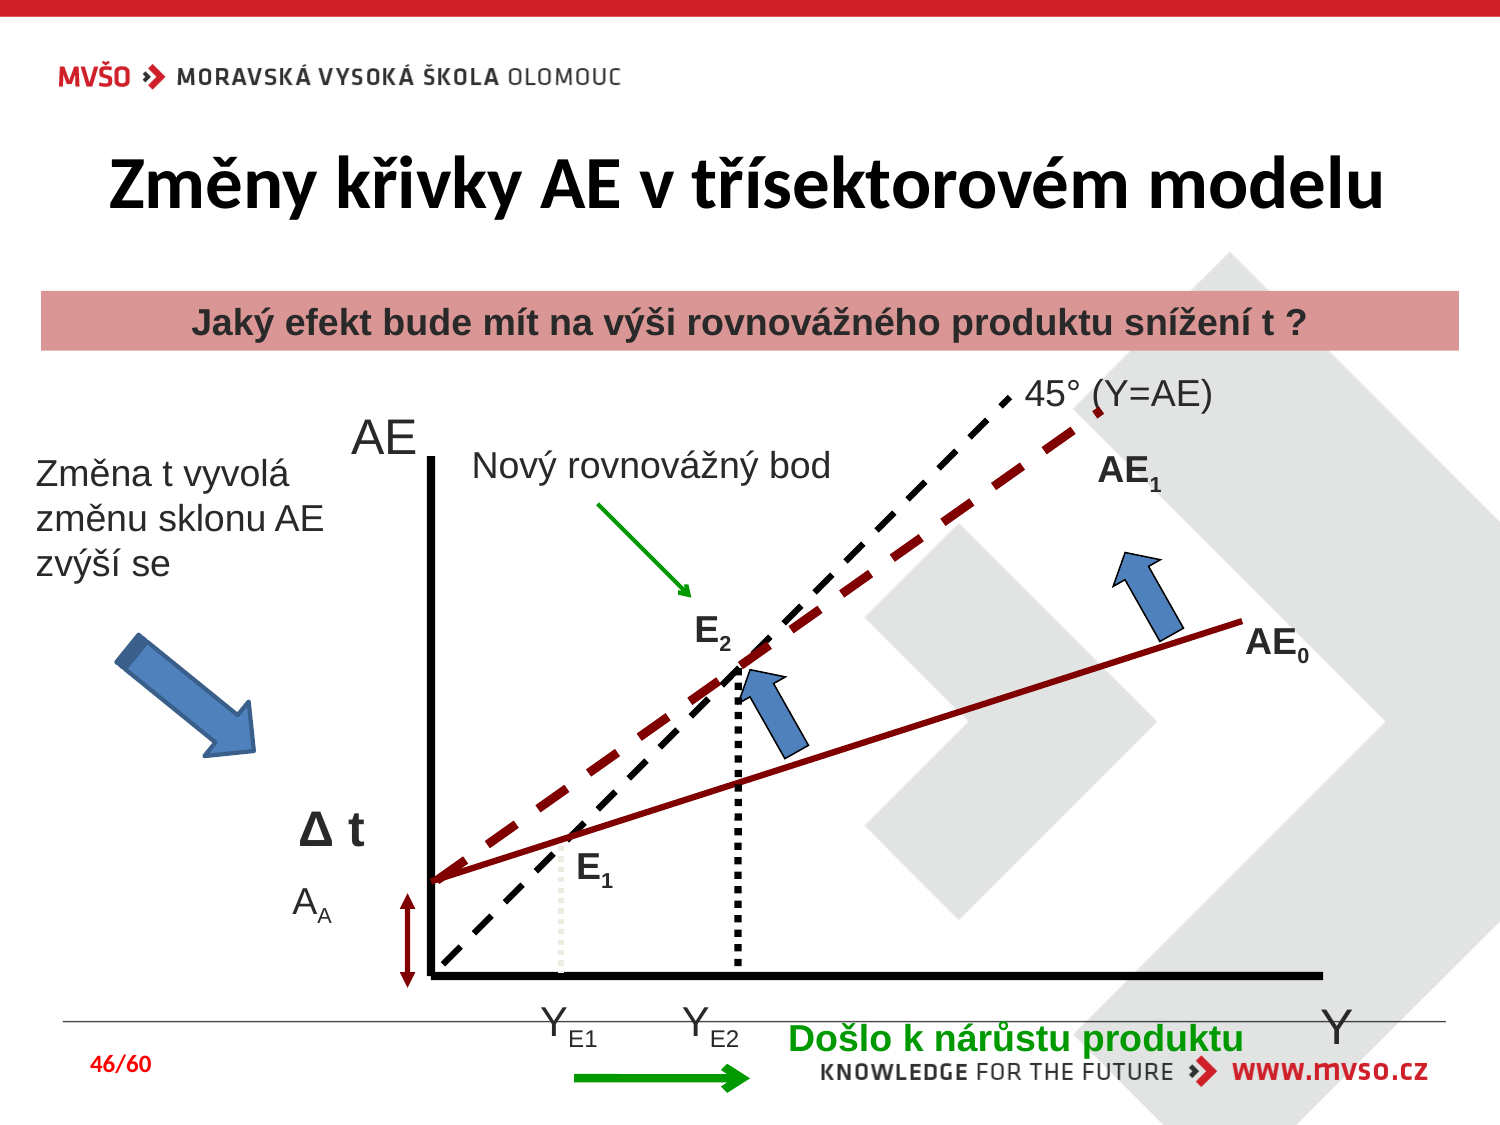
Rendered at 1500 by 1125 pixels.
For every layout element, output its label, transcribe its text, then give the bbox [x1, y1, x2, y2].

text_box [597, 503, 692, 598]
title Změny křivky AE v třísektorovém modelu [54, 62, 1442, 290]
text_box [401, 936, 414, 988]
text_box YE1 [525, 987, 632, 1060]
text_box [1113, 552, 1184, 642]
text_box AE0 [1230, 609, 1400, 676]
text_box Δ t [283, 789, 471, 864]
text_box AA [277, 869, 437, 936]
text_box E1 [561, 834, 703, 901]
text_box E2 [679, 597, 822, 664]
text_box 46/60 [74, 1040, 213, 1085]
text_box [114, 632, 256, 759]
text_box AE [336, 397, 479, 472]
text_box [29, 278, 1400, 340]
text_box Nový rovnovážný bod [456, 433, 891, 494]
text_box Změna t vyvolá změnu sklonu AE zvýší se [20, 441, 355, 592]
text_box [740, 669, 809, 759]
picture [0, 0, 1500, 1125]
text_box YE2 [667, 987, 774, 1060]
text_box 45° (Y=AE) [1009, 361, 1247, 422]
text_box Došlo k nárůstu produktu [773, 1006, 1266, 1067]
text_box AE1 [1082, 437, 1266, 504]
text_box Jaký efekt bude mít na výši rovnovážného produktu snížení t ? [41, 290, 1459, 351]
text_box Y [1305, 987, 1459, 1063]
